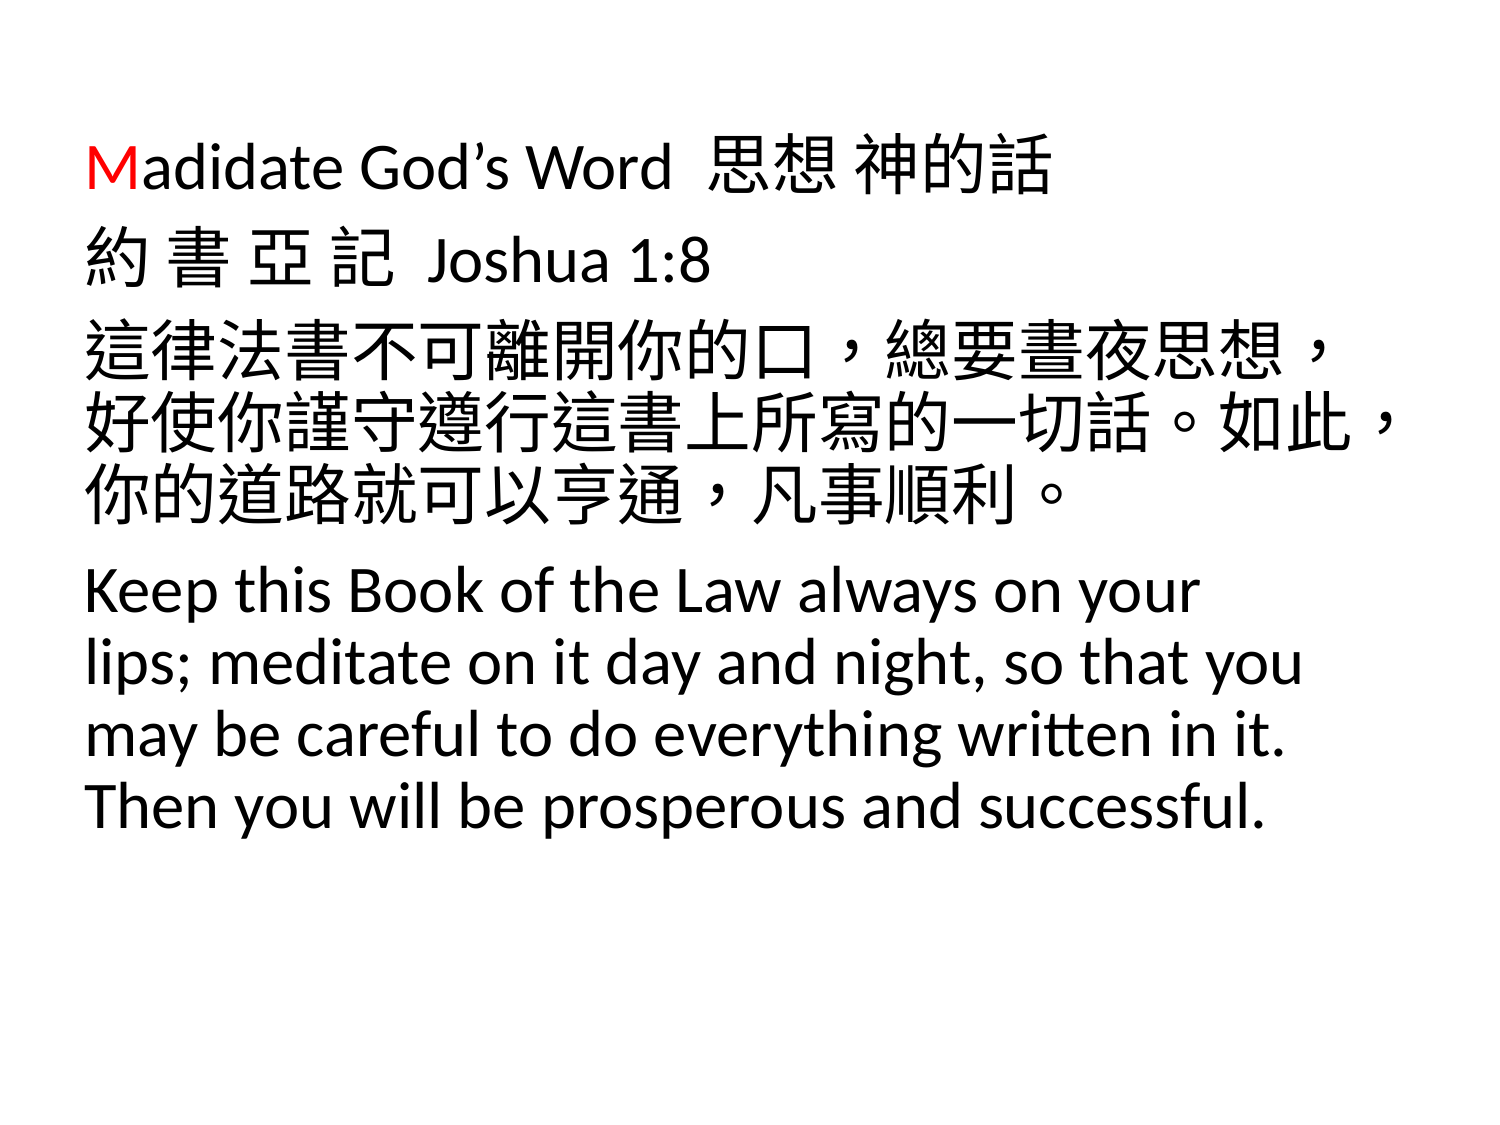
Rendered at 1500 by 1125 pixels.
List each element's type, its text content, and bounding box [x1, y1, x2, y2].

subtitle Madidate God’s Word 思想 神的話 約 書 亞 記 Joshua 1:8 這律法書不可離開你的口，總要晝夜思想，好使你謹守遵行這書上所寫的一切話。如此，你的道路就可以亨通，凡事順利。 Keep this Book of the Law always on your lips; meditate on it day and night, so that you may be careful to do everything written in it. Then you will be prosperous and successful. [69, 124, 1431, 1030]
